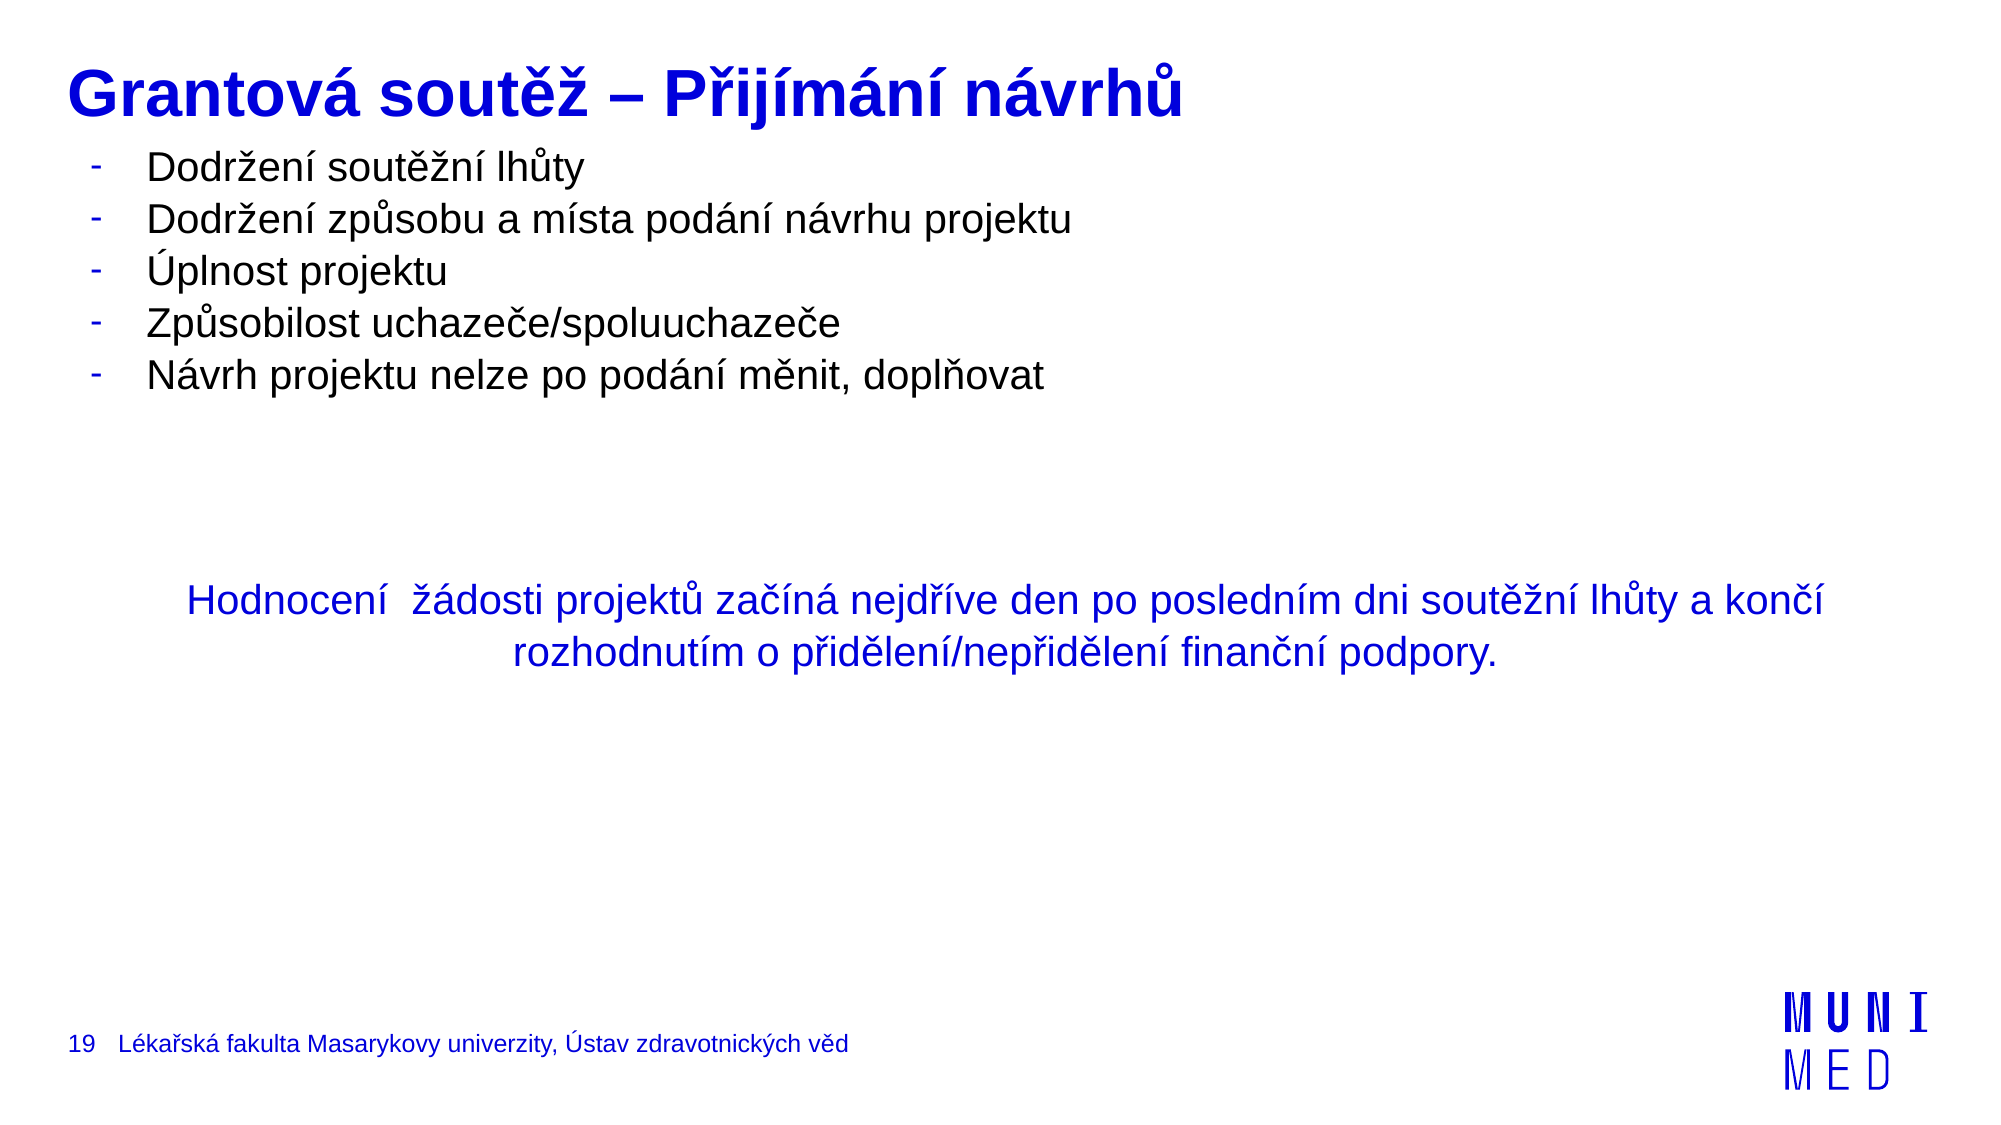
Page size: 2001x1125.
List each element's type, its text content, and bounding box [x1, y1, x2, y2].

slide_number 19 [67, 1021, 110, 1063]
footer Lékařská fakulta Masarykovy univerzity, Ústav zdravotnických věd [118, 1021, 1418, 1063]
list Dodržení soutěžní lhůty Dodržení způsobu a místa podání návrhu projektu Úplnost projektu Způsobilost uchazeče/spoluuchazeče Návrh projektu nelze po podání měnit, doplňovat Hodnocení žádosti projektů začíná nejdříve den po posledním dni soutěžní lhůty a končí rozhodnutím o přidělení/nepřidělení finanční podpory. [78, 137, 1922, 1125]
title Grantová soutěž – Přijímání návrhů [67, 38, 1832, 113]
